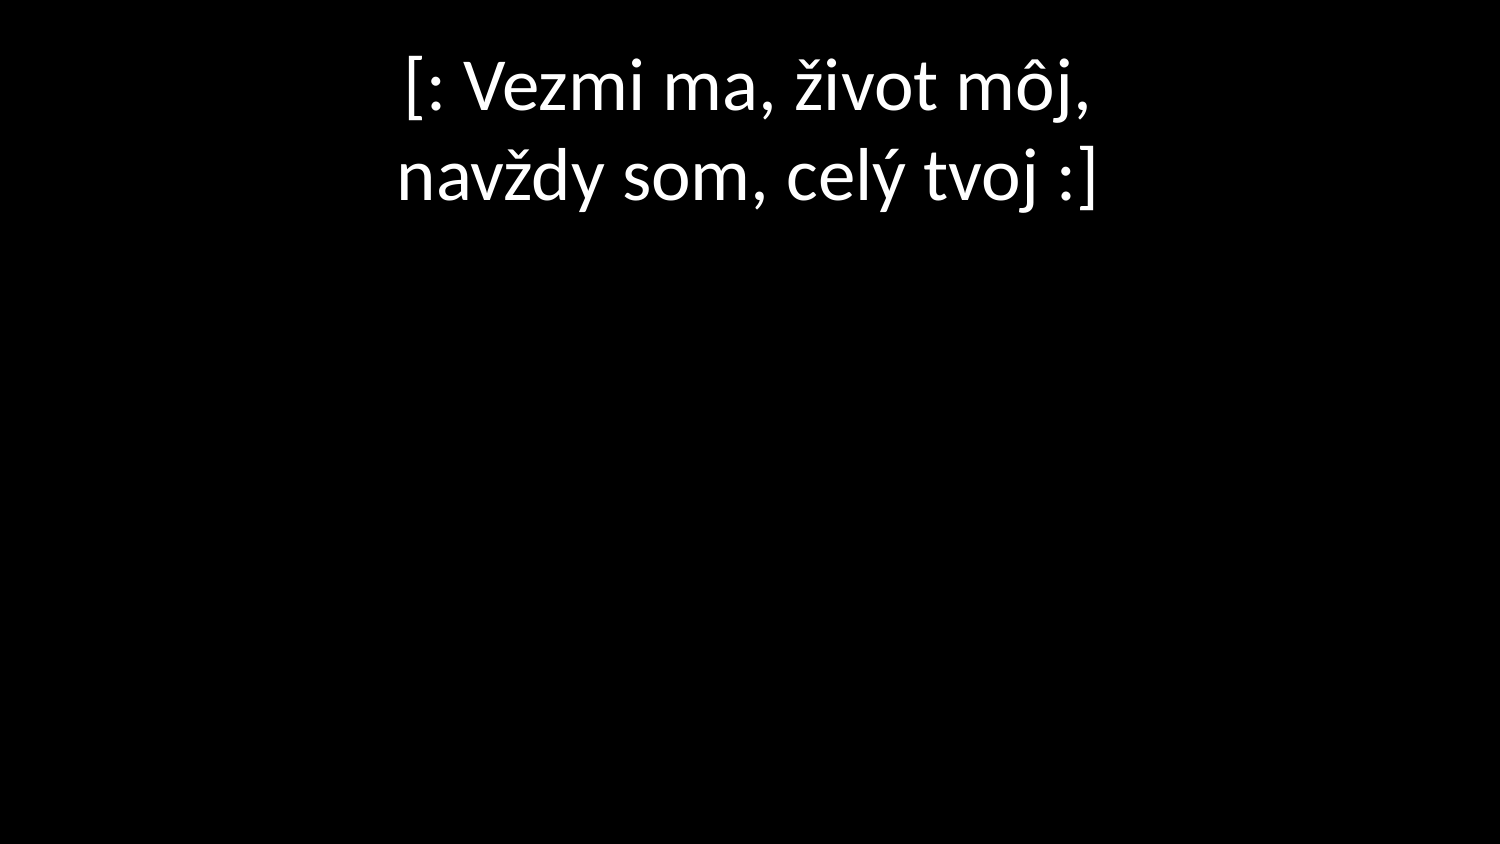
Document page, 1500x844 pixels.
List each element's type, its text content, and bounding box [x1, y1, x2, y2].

title [: Vezmi ma, život môj, navždy som, celý tvoj :] [21, 27, 1476, 825]
